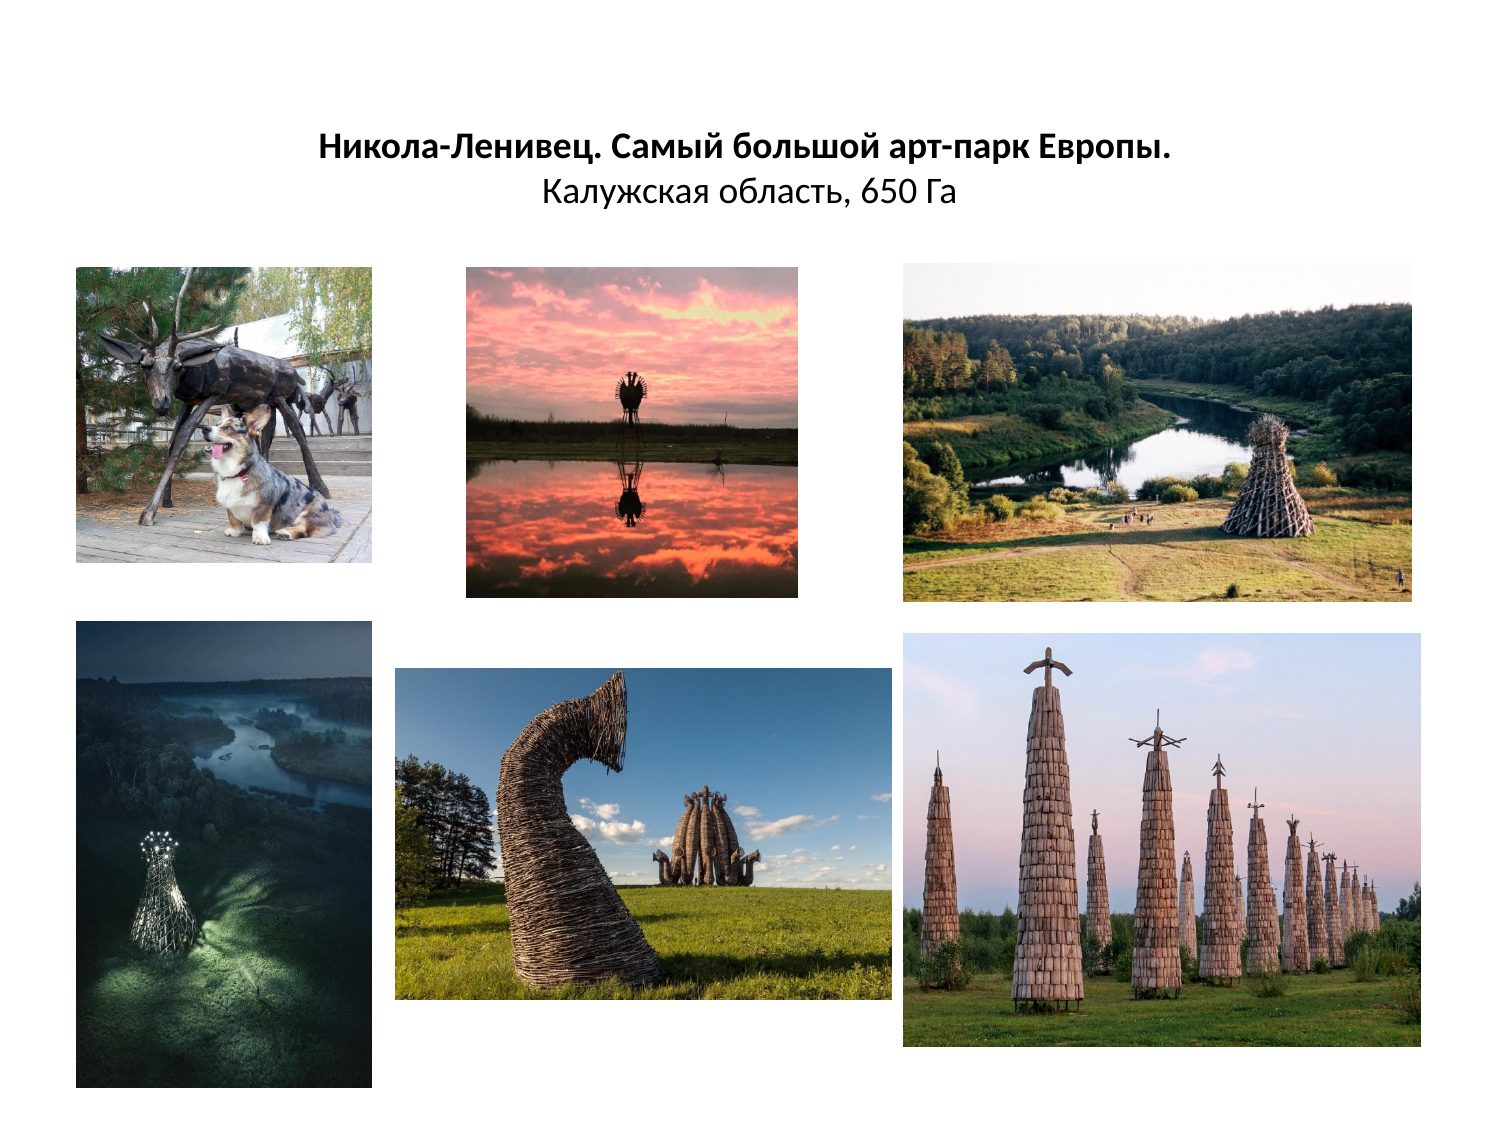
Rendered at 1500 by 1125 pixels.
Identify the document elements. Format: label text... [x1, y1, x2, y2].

text_box Никола-Ленивец. Самый большой арт-парк Европы. Калужская область, 650 Га [123, 113, 1376, 219]
picture [903, 262, 1412, 603]
picture [466, 266, 798, 599]
picture [903, 633, 1421, 1048]
picture [76, 621, 373, 1088]
picture [76, 266, 373, 563]
picture [395, 668, 892, 1000]
